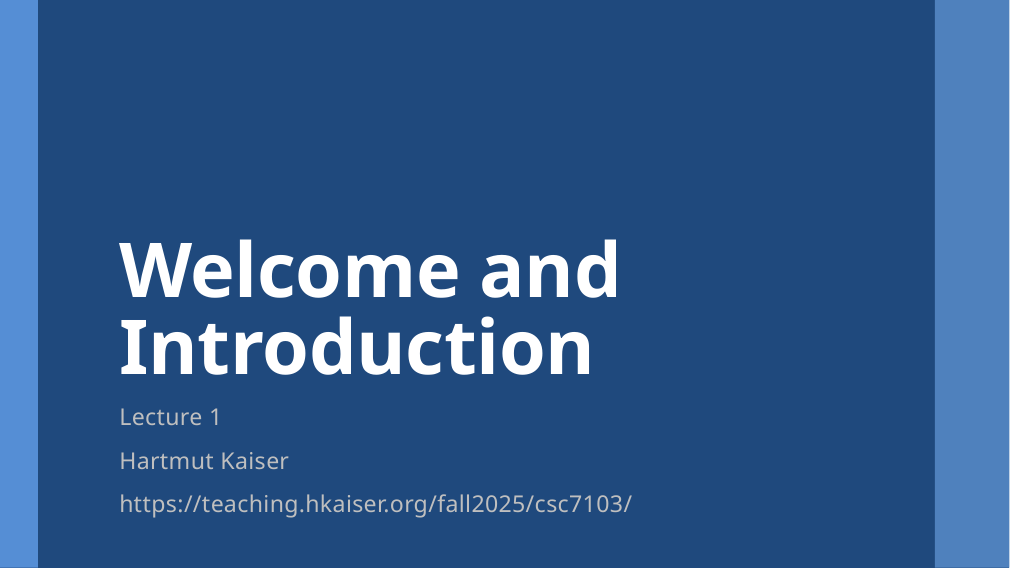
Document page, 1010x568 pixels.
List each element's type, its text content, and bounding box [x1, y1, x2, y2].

subtitle Lecture 1 Hartmut Kaiser https://teaching.hkaiser.org/fall2025/csc7103/ [104, 397, 885, 538]
title Welcome and Introduction [104, 62, 885, 397]
